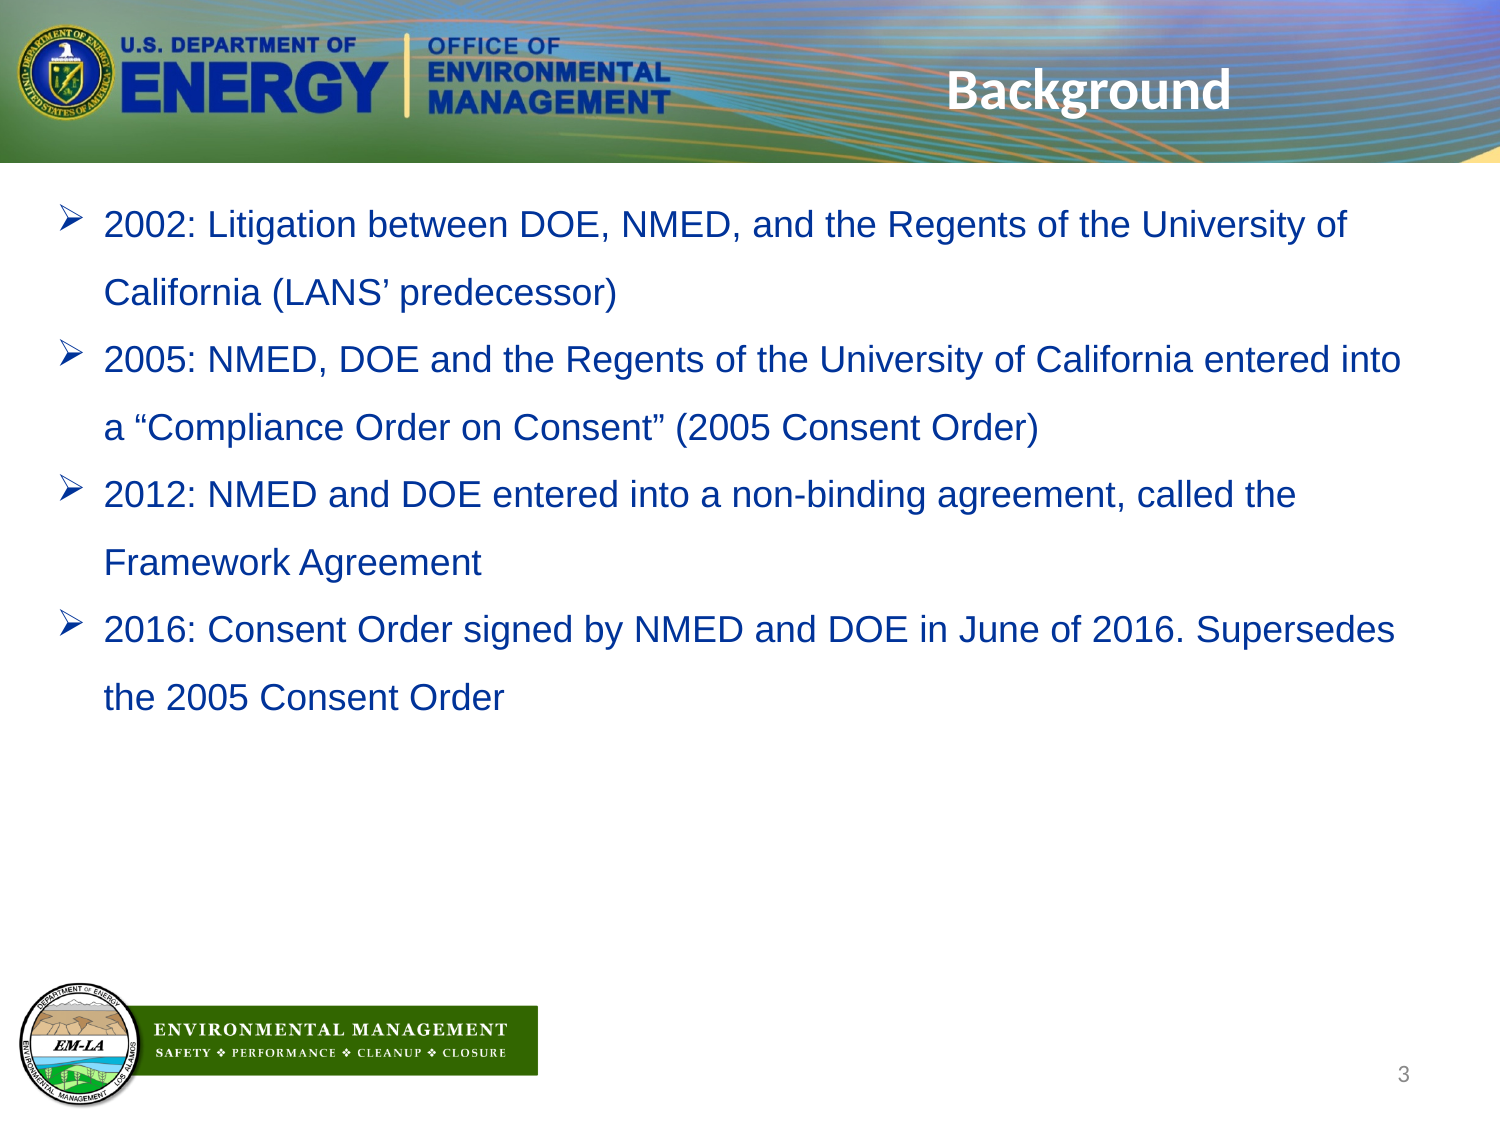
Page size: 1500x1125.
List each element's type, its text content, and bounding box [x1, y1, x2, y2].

picture [12, 975, 543, 1111]
slide_number 3 [1074, 1042, 1425, 1103]
text_box 2002: Litigation between DOE, NMED, and the Regents of the University of California (LANS’ predecessor) 2005: NMED, DOE and the Regents of the University of California entered into a “Compliance Order on Consent” (2005 Consent Order) 2012: NMED and DOE entered into a non-binding agreement, called the Framework Agreement 2016: Consent Order signed by NMED and DOE in June of 2016. Supersedes the 2005 Consent Order [41, 170, 1447, 725]
picture [0, 0, 1500, 163]
title Background [679, 45, 1500, 128]
